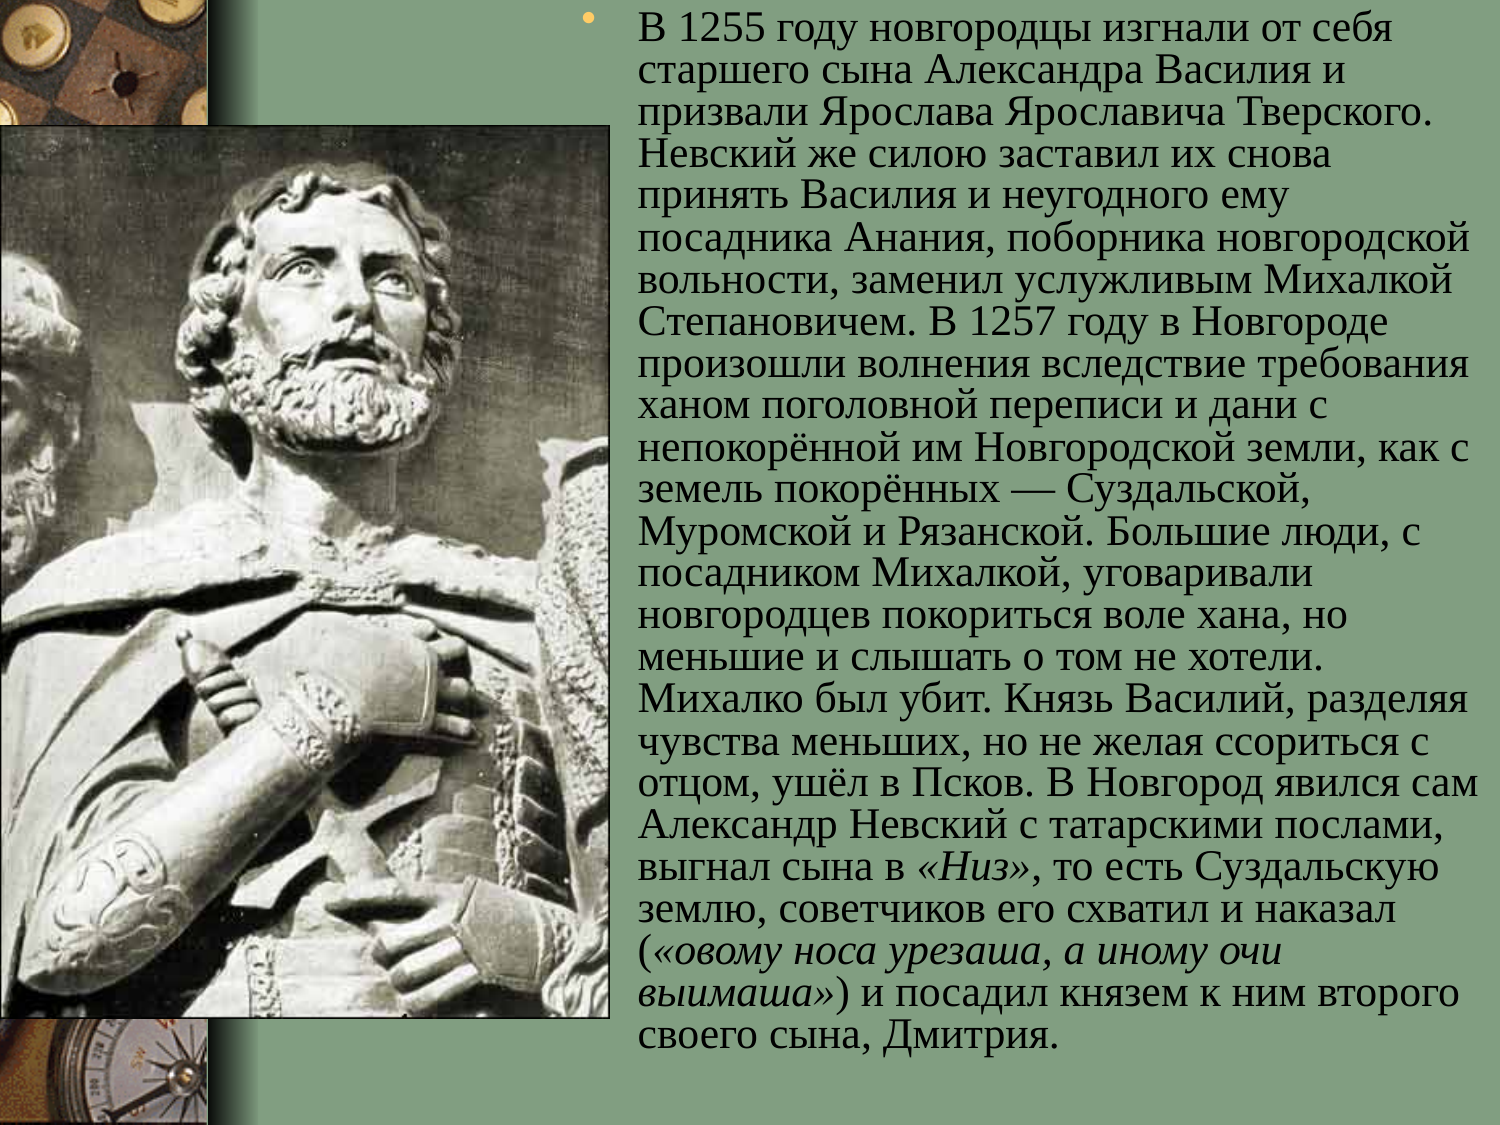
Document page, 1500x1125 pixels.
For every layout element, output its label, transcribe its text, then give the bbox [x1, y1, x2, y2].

list В 1255 году новгородцы изгнали от себя старшего сына Александра Василия и призвали Ярослава Ярославича Тверского. Невский же силою заставил их снова принять Василия и неугодного ему посадника Анания, поборника новгородской вольности, заменил услужливым Михалкой Степановичем. В 1257 году в Новгороде произошли волнения вследствие требования ханом поголовной переписи и дани с непокорённой им Новгородской земли, как с земель покорённых — Суздальской, Муромской и Рязанской. Большие люди, с посадником Михалкой, уговаривали новгородцев покориться воле хана, но меньшие и слышать о том не хотели. Михалко был убит. Князь Василий, разделяя чувства меньших, но не желая ссориться с отцом, ушёл в Псков. В Новгород явился сам Александр Невский с татарскими послами, выгнал сына в «Низ», то есть Суздальскую землю, советчиков его схватил и наказал («овому носа урезаша, а иному очи выимаша») и посадил князем к ним второго своего сына, Дмитрия. [560, 0, 1500, 1125]
picture [0, 0, 611, 1125]
